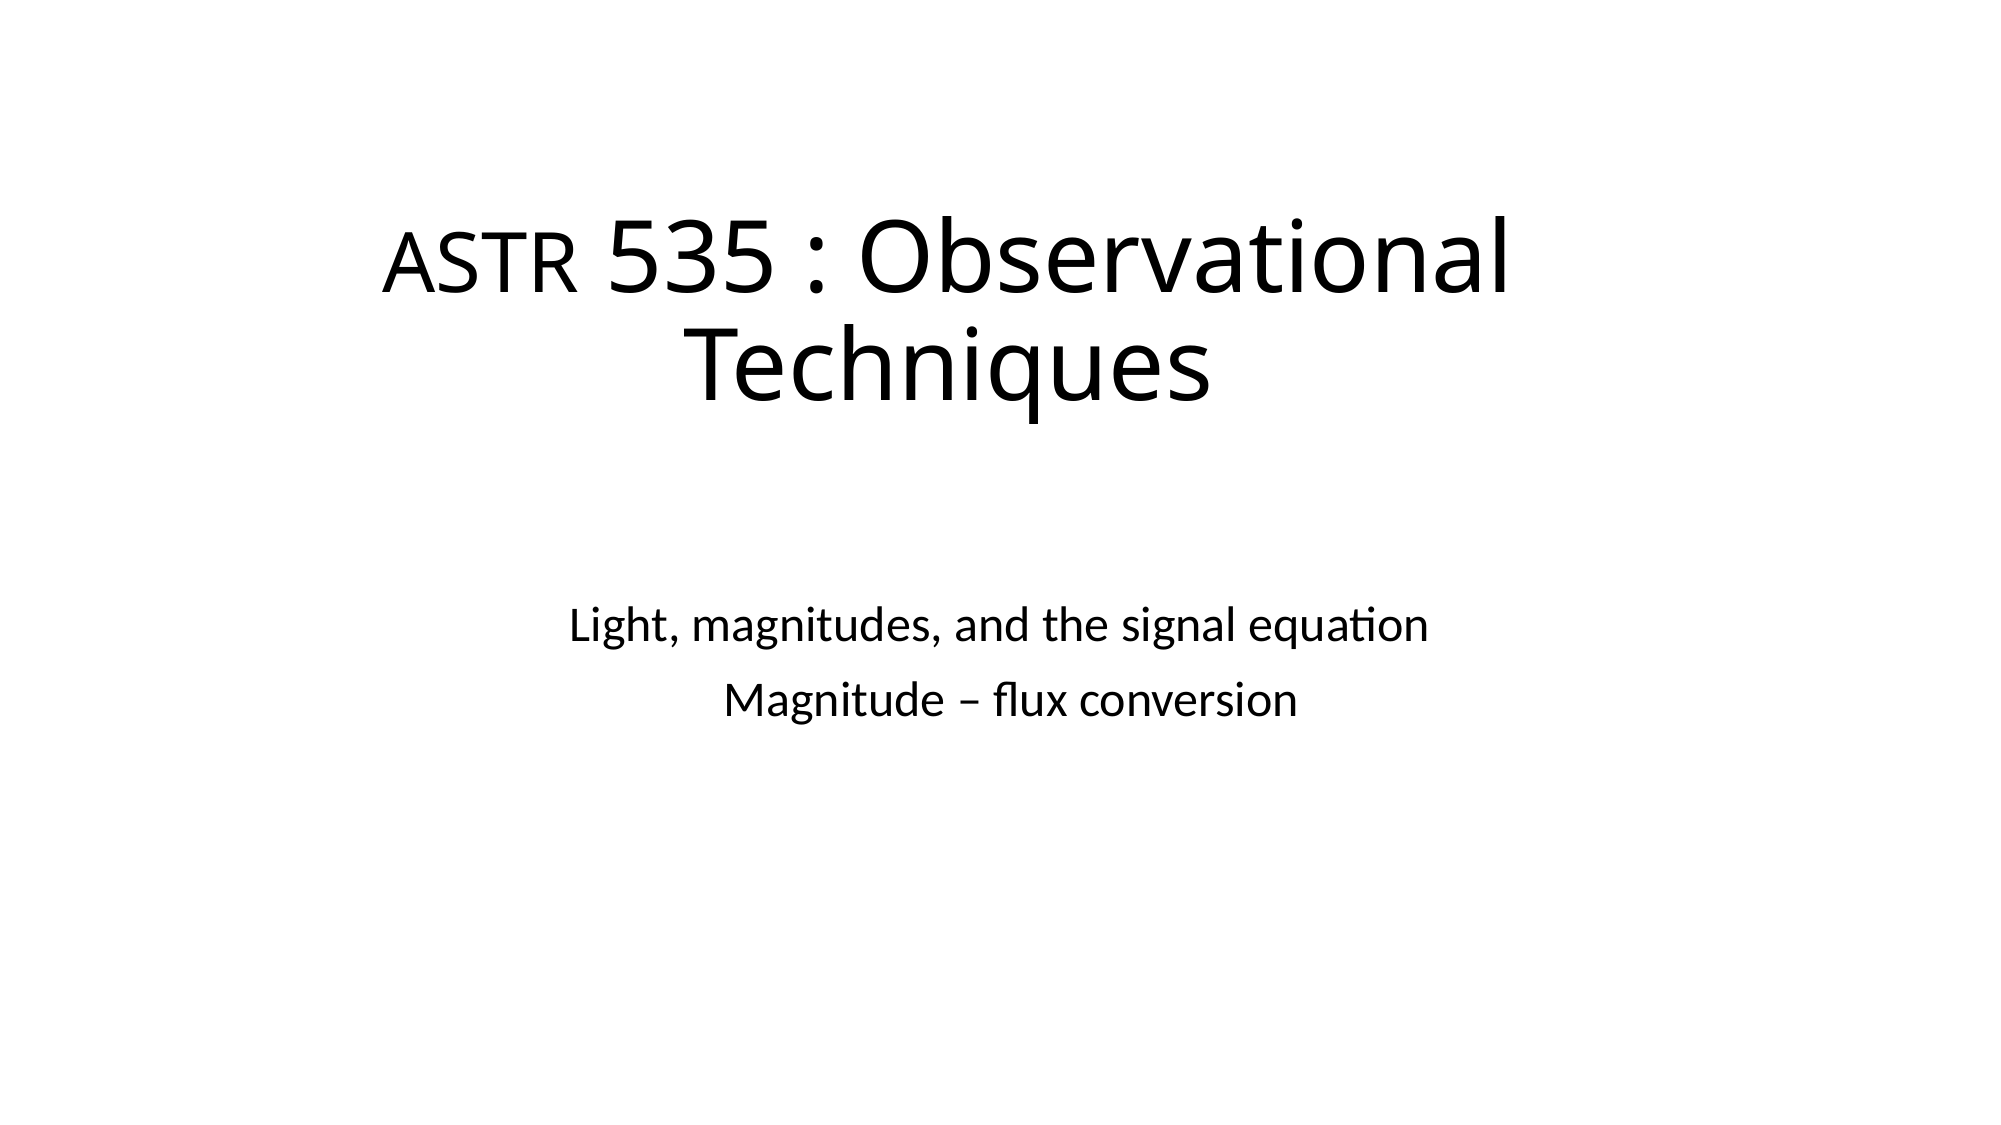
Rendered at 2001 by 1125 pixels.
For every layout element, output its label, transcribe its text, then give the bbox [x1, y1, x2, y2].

title ASTR 535 : Observational Techniques [198, 38, 1699, 430]
subtitle Light, magnitudes, and the signal equation Magnitude – flux conversion [249, 590, 1750, 863]
